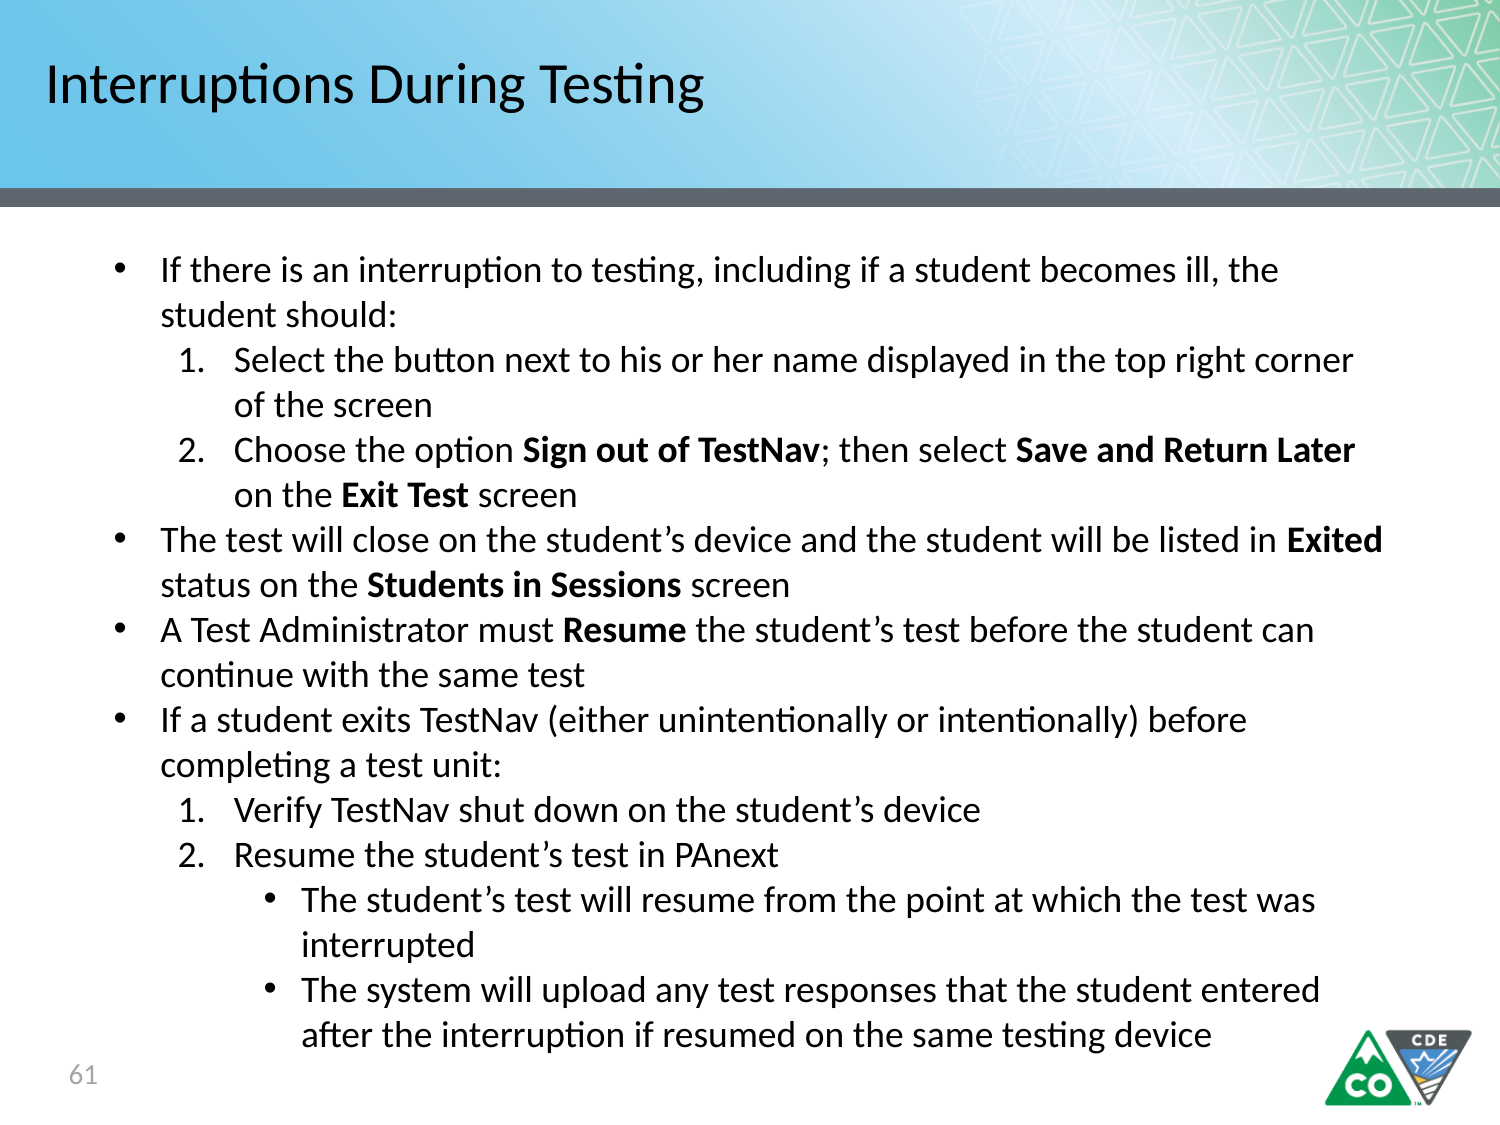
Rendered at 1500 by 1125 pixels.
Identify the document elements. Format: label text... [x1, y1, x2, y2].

list If there is an interruption to testing, including if a student becomes ill, the student should: Select the button next to his or her name displayed in the top right corner of the screen Choose the option Sign out of TestNav; then select Save and Return Later on the Exit Test screen The test will close on the student’s device and the student will be listed in Exited status on the Students in Sessions screen A Test Administrator must Resume the student’s test before the student can continue with the same test If a student exits TestNav (either unintentionally or intentionally) before completing a test unit: Verify TestNav shut down on the student’s device Resume the student’s test in PAnext The student’s test will resume from the point at which the test was interrupted The system will upload any test responses that the student entered after the interruption if resumed on the same testing device [103, 239, 1397, 954]
picture [1312, 1021, 1482, 1113]
picture [0, 0, 1500, 207]
slide_number 61 [45, 1042, 122, 1103]
title Interruptions During Testing [45, 45, 1339, 162]
